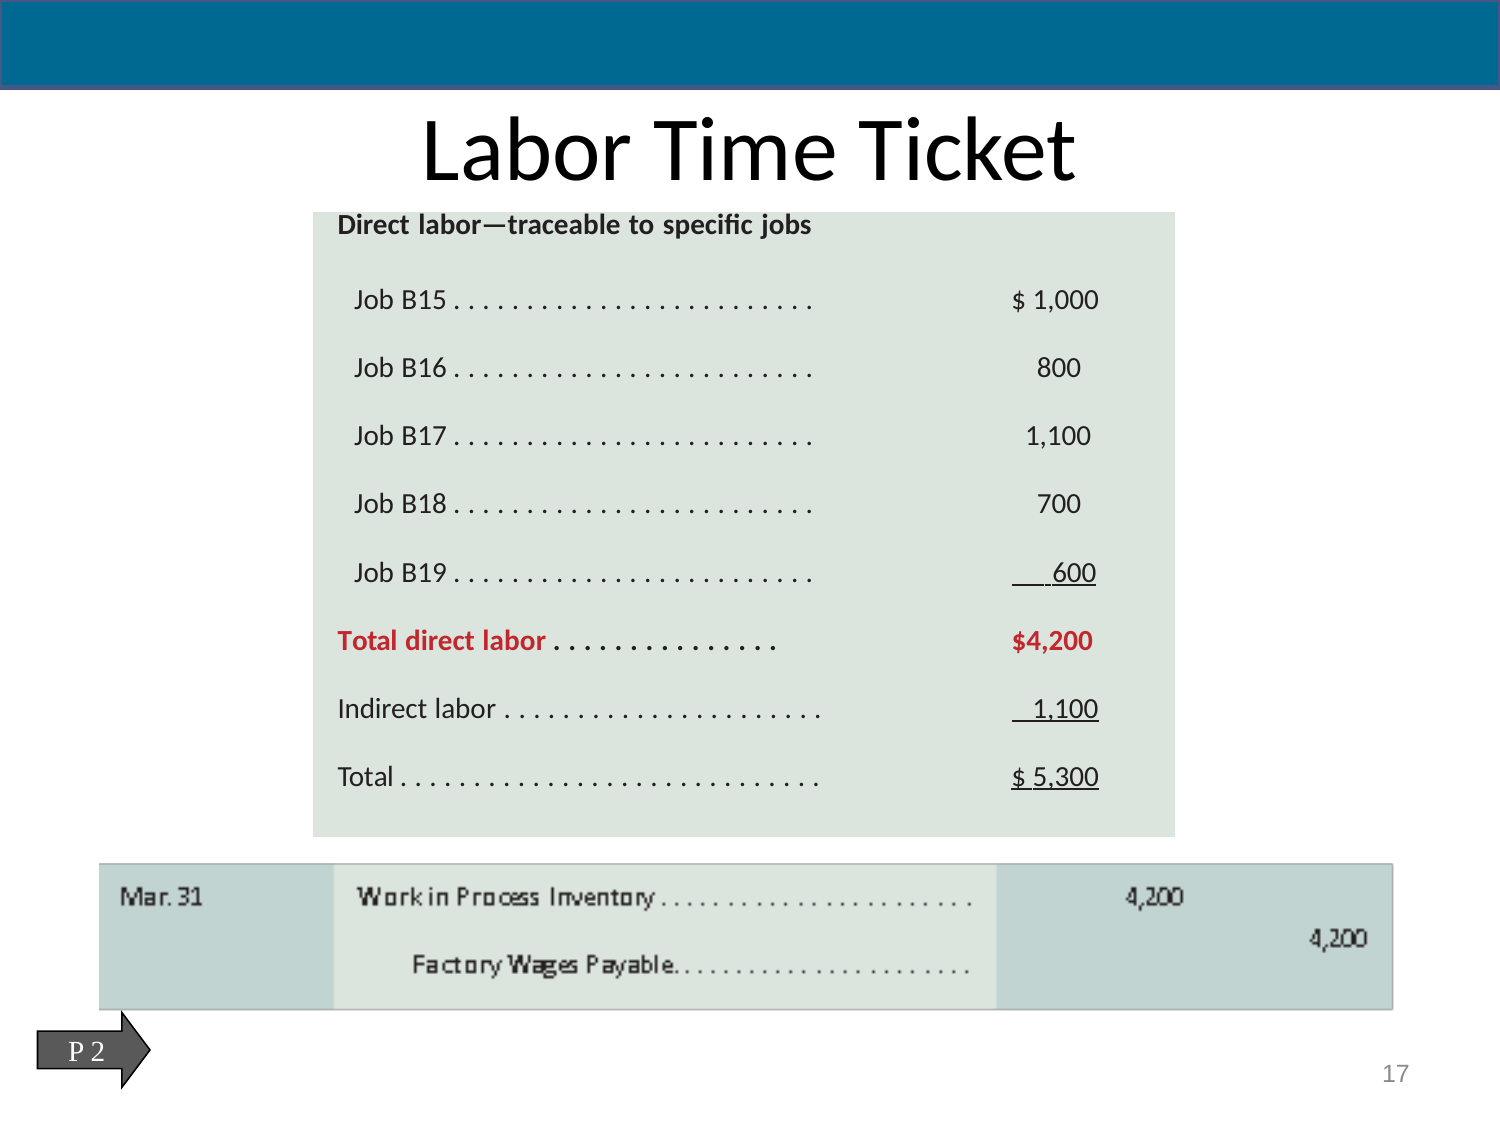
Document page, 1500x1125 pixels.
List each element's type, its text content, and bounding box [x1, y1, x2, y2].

table_cell Total . . . . . . . . . . . . . . . . . . . . . . . . . . . . . [313, 764, 1004, 837]
table_cell $ 5,300 [1004, 764, 1175, 837]
table_cell Job B19 . . . . . . . . . . . . . . . . . . . . . . . . . [313, 560, 1004, 628]
table_cell Job B18 . . . . . . . . . . . . . . . . . . . . . . . . . [313, 492, 1004, 560]
table_cell Total direct labor . . . . . . . . . . . . . . . [313, 628, 1004, 696]
table_cell Job B16 . . . . . . . . . . . . . . . . . . . . . . . . . [313, 356, 1004, 424]
title Labor Time Ticket [75, 88, 1425, 200]
table_cell Job B17 . . . . . . . . . . . . . . . . . . . . . . . . . [313, 424, 1004, 492]
table_cell $4,200 [1004, 628, 1175, 696]
table_cell Job B15 . . . . . . . . . . . . . . . . . . . . . . . . . [313, 287, 1004, 356]
table_cell 1,100 [1004, 696, 1175, 764]
table_cell 700 [1004, 492, 1175, 560]
table_cell 800 [1004, 356, 1175, 424]
text_box [0, 0, 1500, 88]
slide_number 17 [1074, 1042, 1425, 1103]
table_cell $ 1,000 [1004, 287, 1175, 356]
table_cell 1,100 [1004, 424, 1175, 492]
text_box P 2 [37, 1022, 151, 1088]
table_cell 600 [1004, 560, 1175, 628]
table_cell Indirect labor . . . . . . . . . . . . . . . . . . . . . . [313, 696, 1004, 764]
table_header [1004, 212, 1175, 287]
table_header Direct labor—traceable to specific jobs [313, 212, 1004, 287]
picture [99, 862, 1396, 1013]
